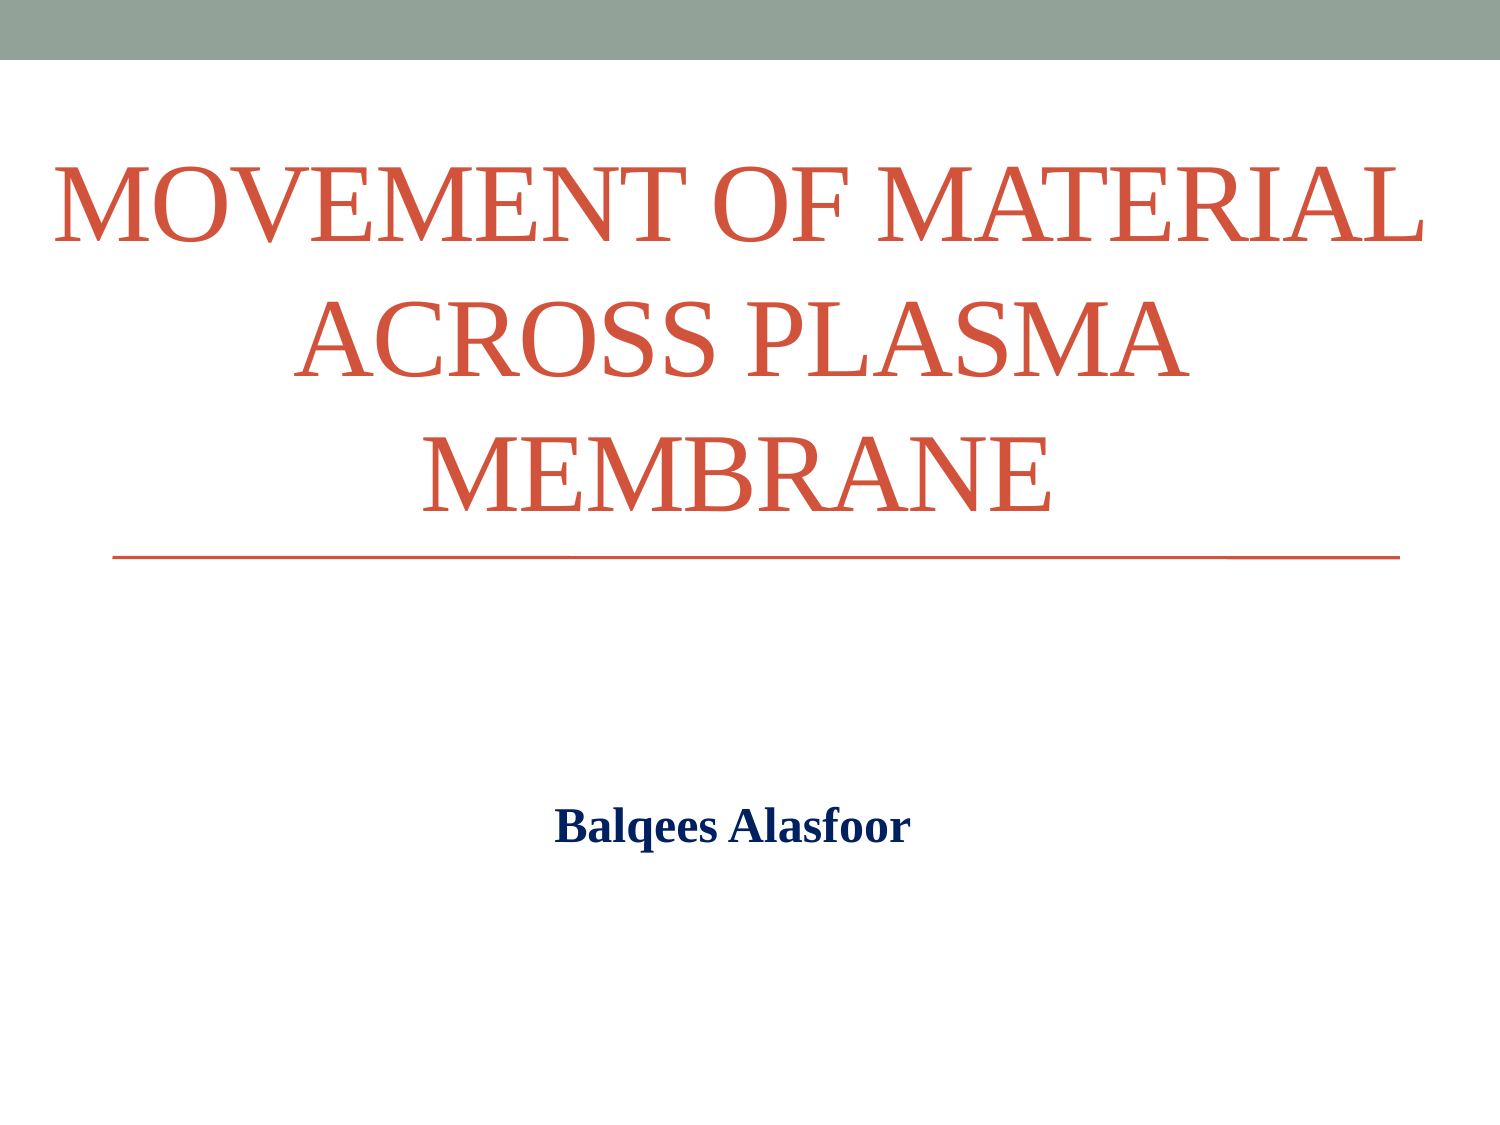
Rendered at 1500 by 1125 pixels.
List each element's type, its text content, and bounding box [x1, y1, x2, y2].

title Movement of material across plasma membrane [17, 125, 1459, 542]
subtitle Balqees Alasfoor [207, 575, 1258, 1083]
